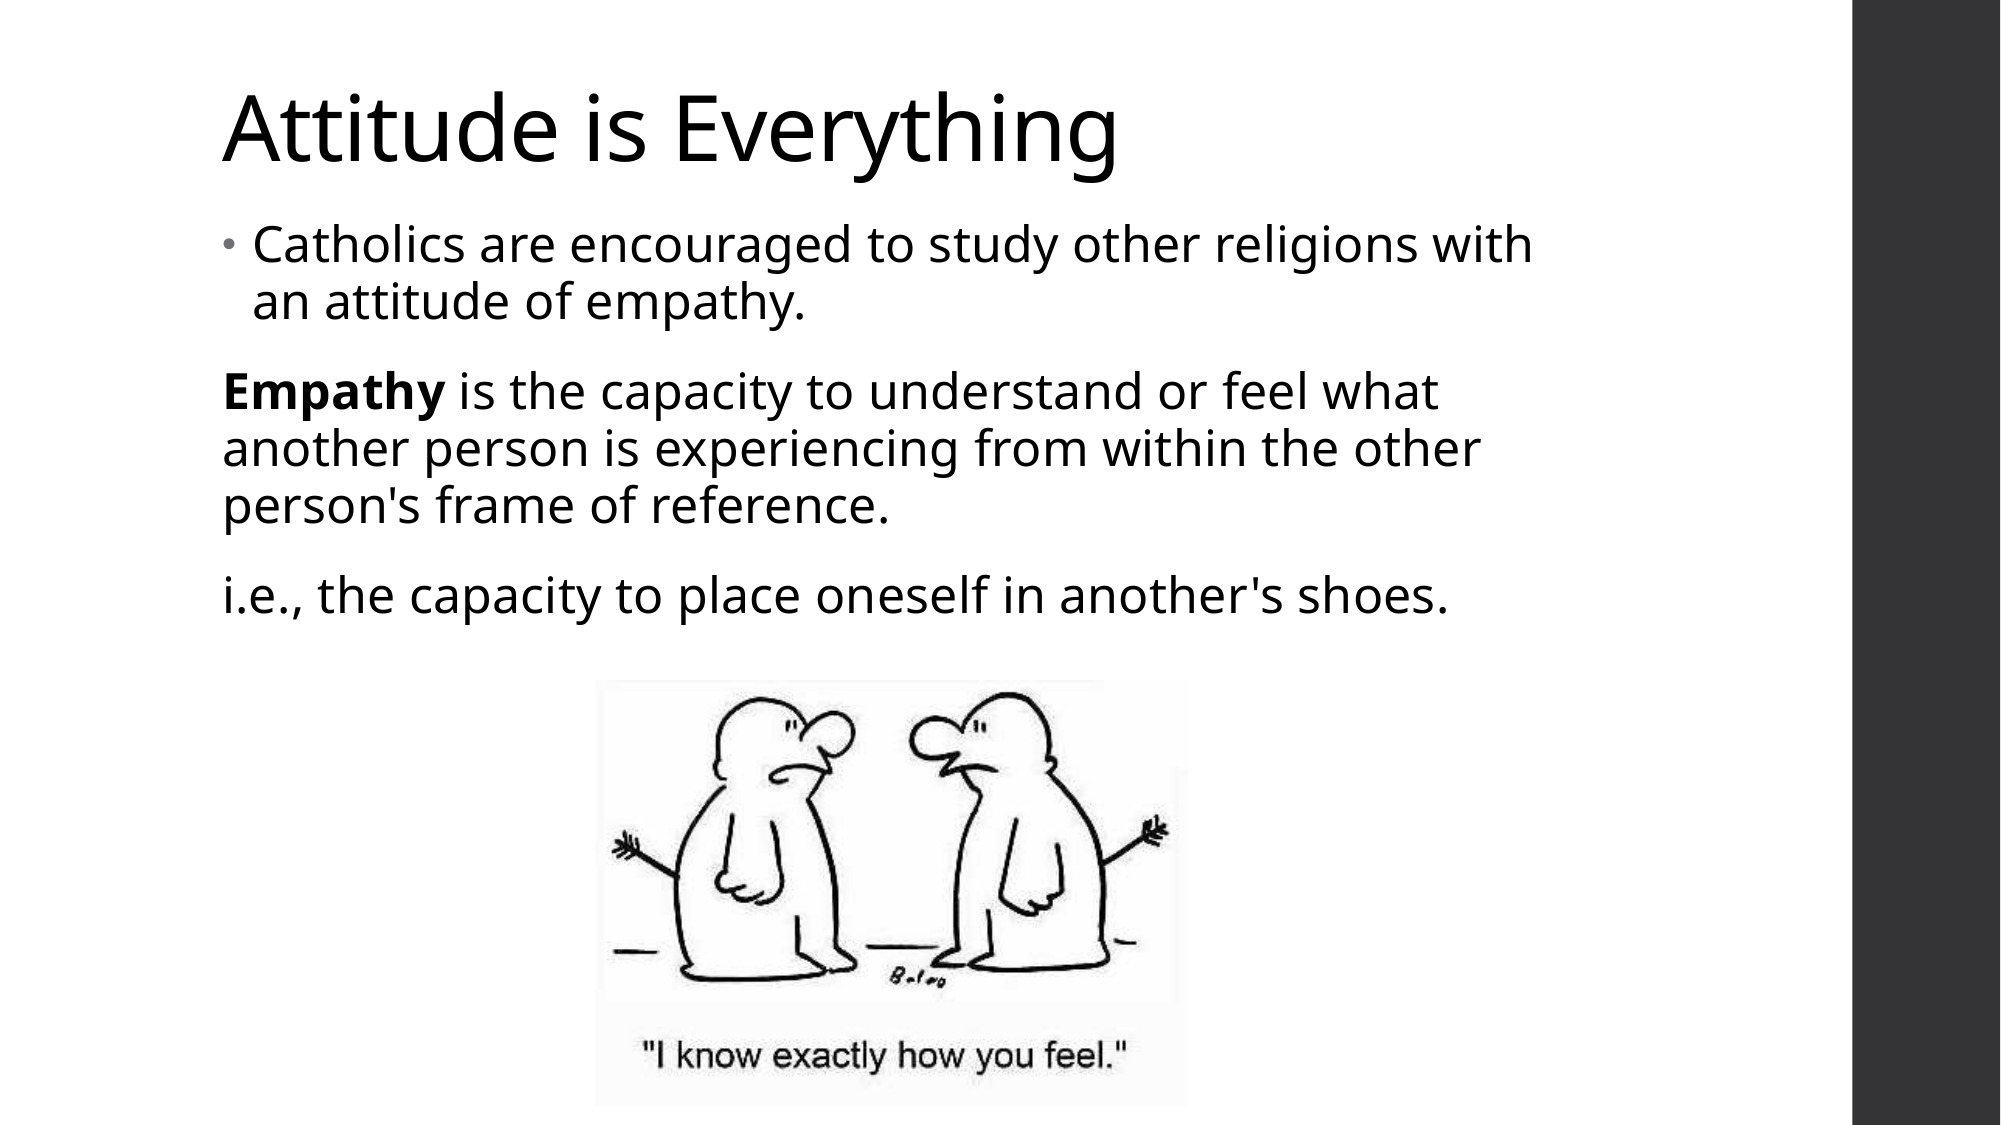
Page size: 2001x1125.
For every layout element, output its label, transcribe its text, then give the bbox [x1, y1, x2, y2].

list Catholics are encouraged to study other religions with an attitude of empathy. Empathy is the capacity to understand or feel what another person is experiencing from within the other person's frame of reference. i.e., the capacity to place oneself in another's shoes. [206, 209, 1617, 1014]
title Attitude is Everything [206, 60, 1797, 189]
picture [595, 679, 1188, 1107]
